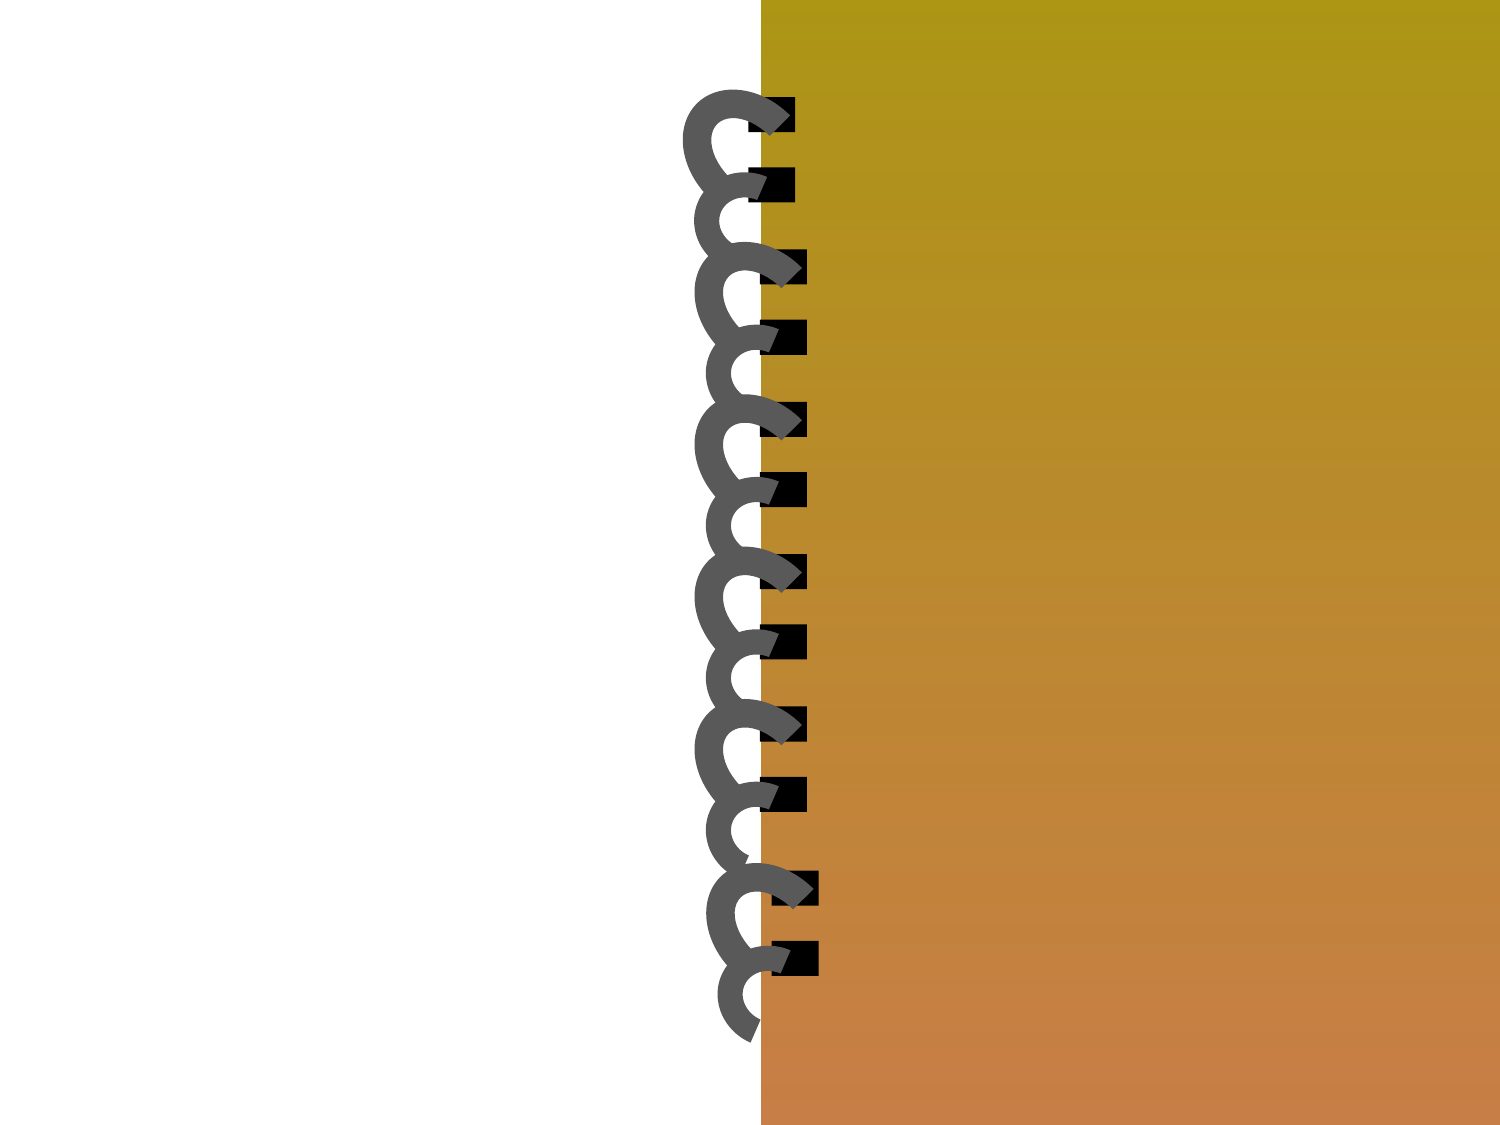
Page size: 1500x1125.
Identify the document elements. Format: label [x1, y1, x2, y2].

text_box [691, 81, 808, 274]
text_box [702, 691, 819, 884]
text_box [760, 0, 1500, 1125]
text_box [714, 855, 831, 1048]
text_box [702, 234, 819, 386]
text_box [702, 538, 819, 691]
text_box [702, 386, 819, 538]
